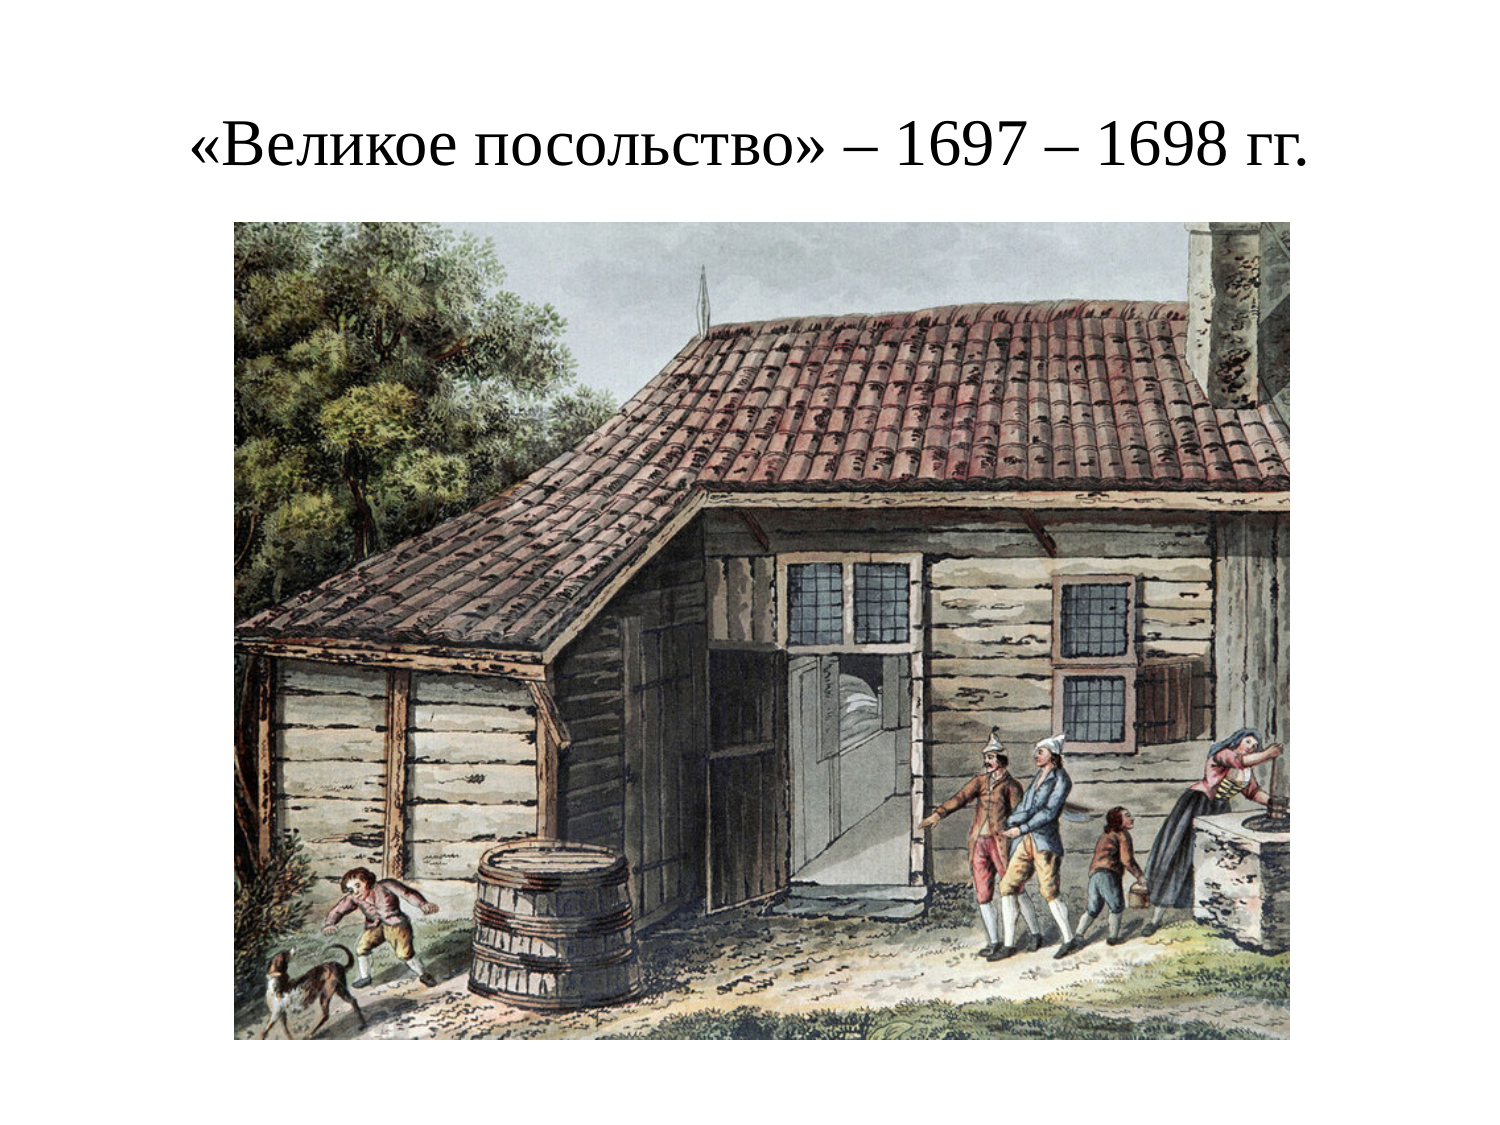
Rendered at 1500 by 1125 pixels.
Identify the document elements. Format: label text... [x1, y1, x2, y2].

title «Великое посольство» – 1697 – 1698 гг. [75, 45, 1425, 233]
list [234, 222, 1290, 1041]
